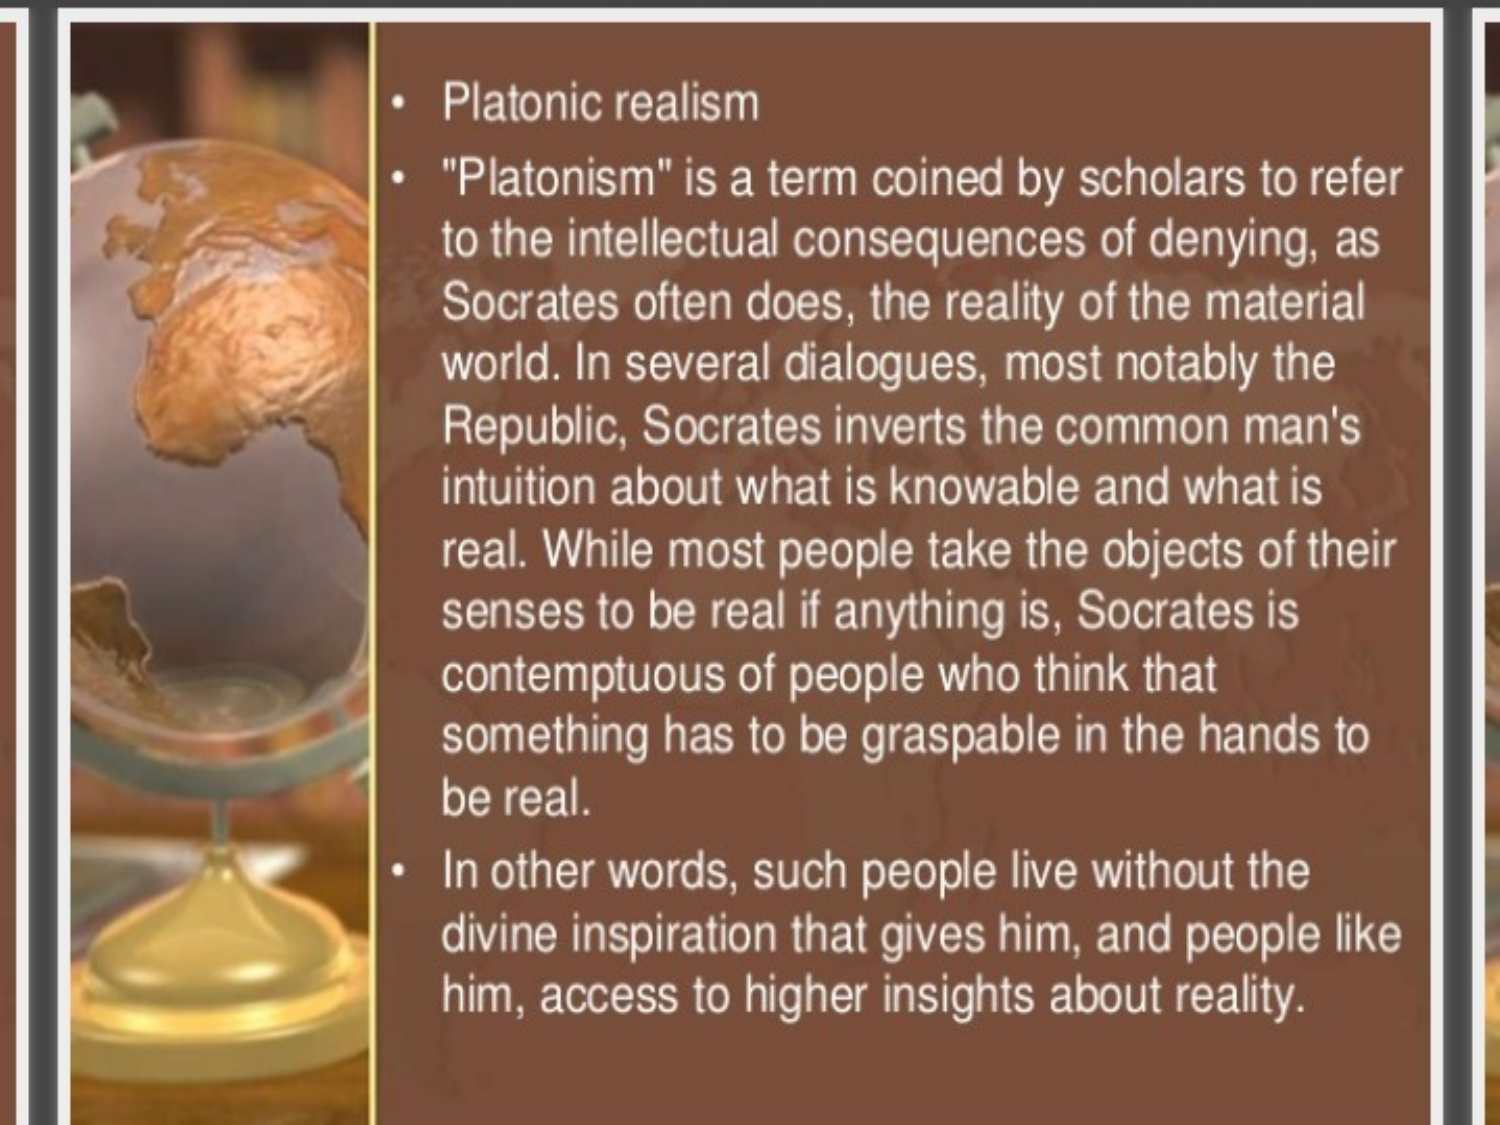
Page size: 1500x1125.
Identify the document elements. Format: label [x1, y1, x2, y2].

list [0, 0, 1500, 1125]
